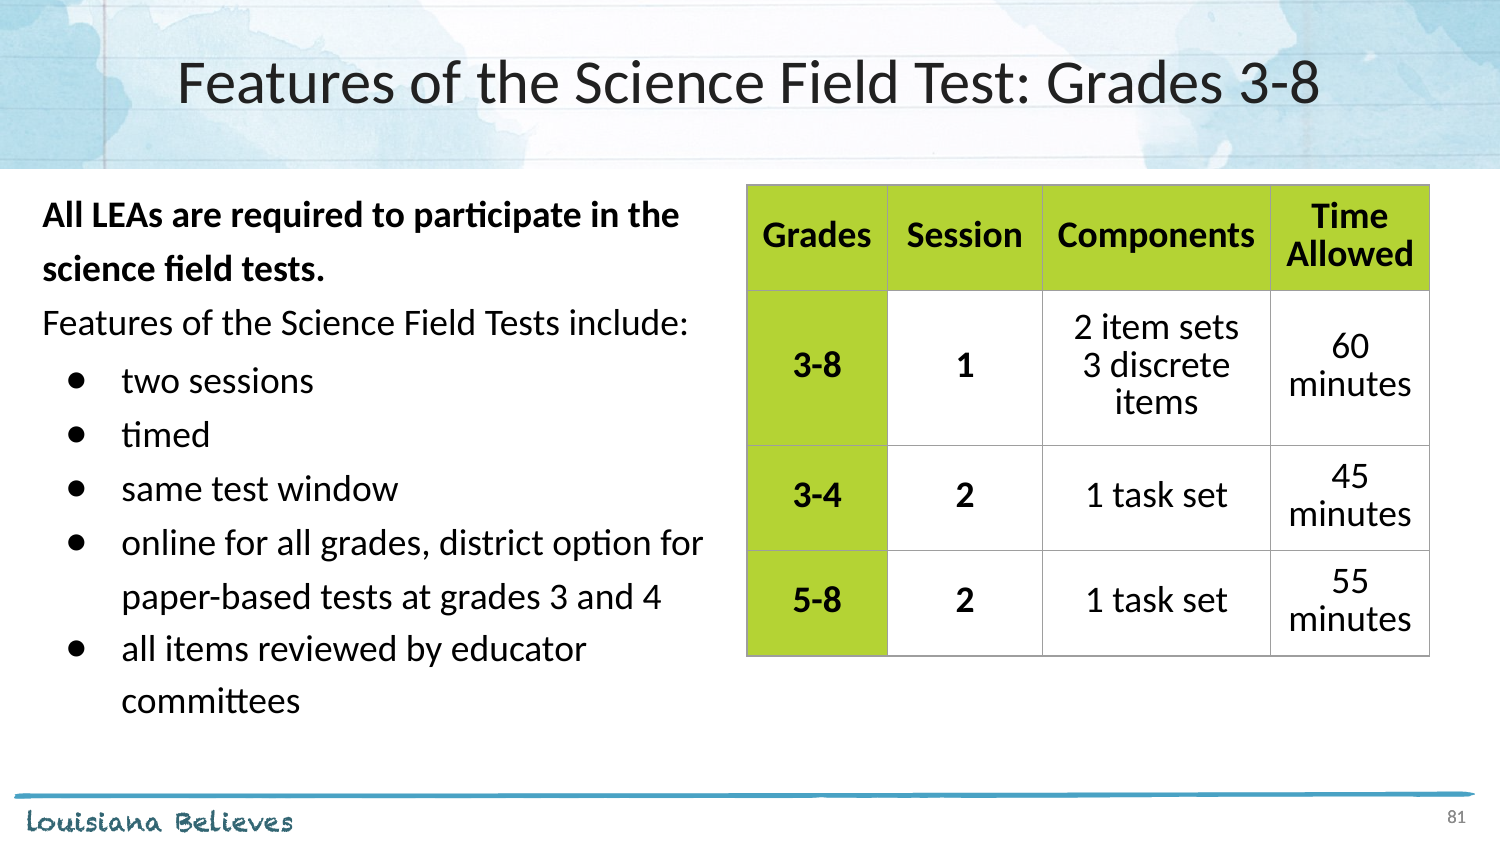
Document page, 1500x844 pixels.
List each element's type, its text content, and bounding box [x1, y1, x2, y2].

table_cell 1 task set [1043, 446, 1270, 550]
table_cell 55 minutes [1271, 551, 1429, 655]
table_header Time Allowed [1271, 186, 1429, 290]
table_cell 5-8 [748, 551, 887, 655]
table_cell 60 minutes [1271, 291, 1429, 445]
table_cell 1 [888, 291, 1042, 445]
table_cell 2 [888, 446, 1042, 550]
list All LEAs are required to participate in the science field tests. Features of the Science Field Tests include: two sessions timed same test window online for all grades, district option for paper-based tests at grades 3 and 4 all items reviewed by educator committees [27, 166, 767, 772]
table_cell 2 [888, 551, 1042, 655]
table_cell 45 minutes [1271, 446, 1429, 550]
table_cell 3-8 [748, 291, 887, 445]
picture [0, 787, 1488, 844]
table_header Session [888, 186, 1042, 290]
table_header Grades [748, 186, 887, 290]
table_cell 1 task set [1043, 551, 1270, 655]
title Features of the Science Field Test: Grades 3-8 [0, 0, 1500, 170]
table_cell 3-4 [748, 446, 887, 550]
table_header Components [1043, 186, 1270, 290]
table_cell 2 item sets 3 discrete items [1043, 291, 1270, 445]
